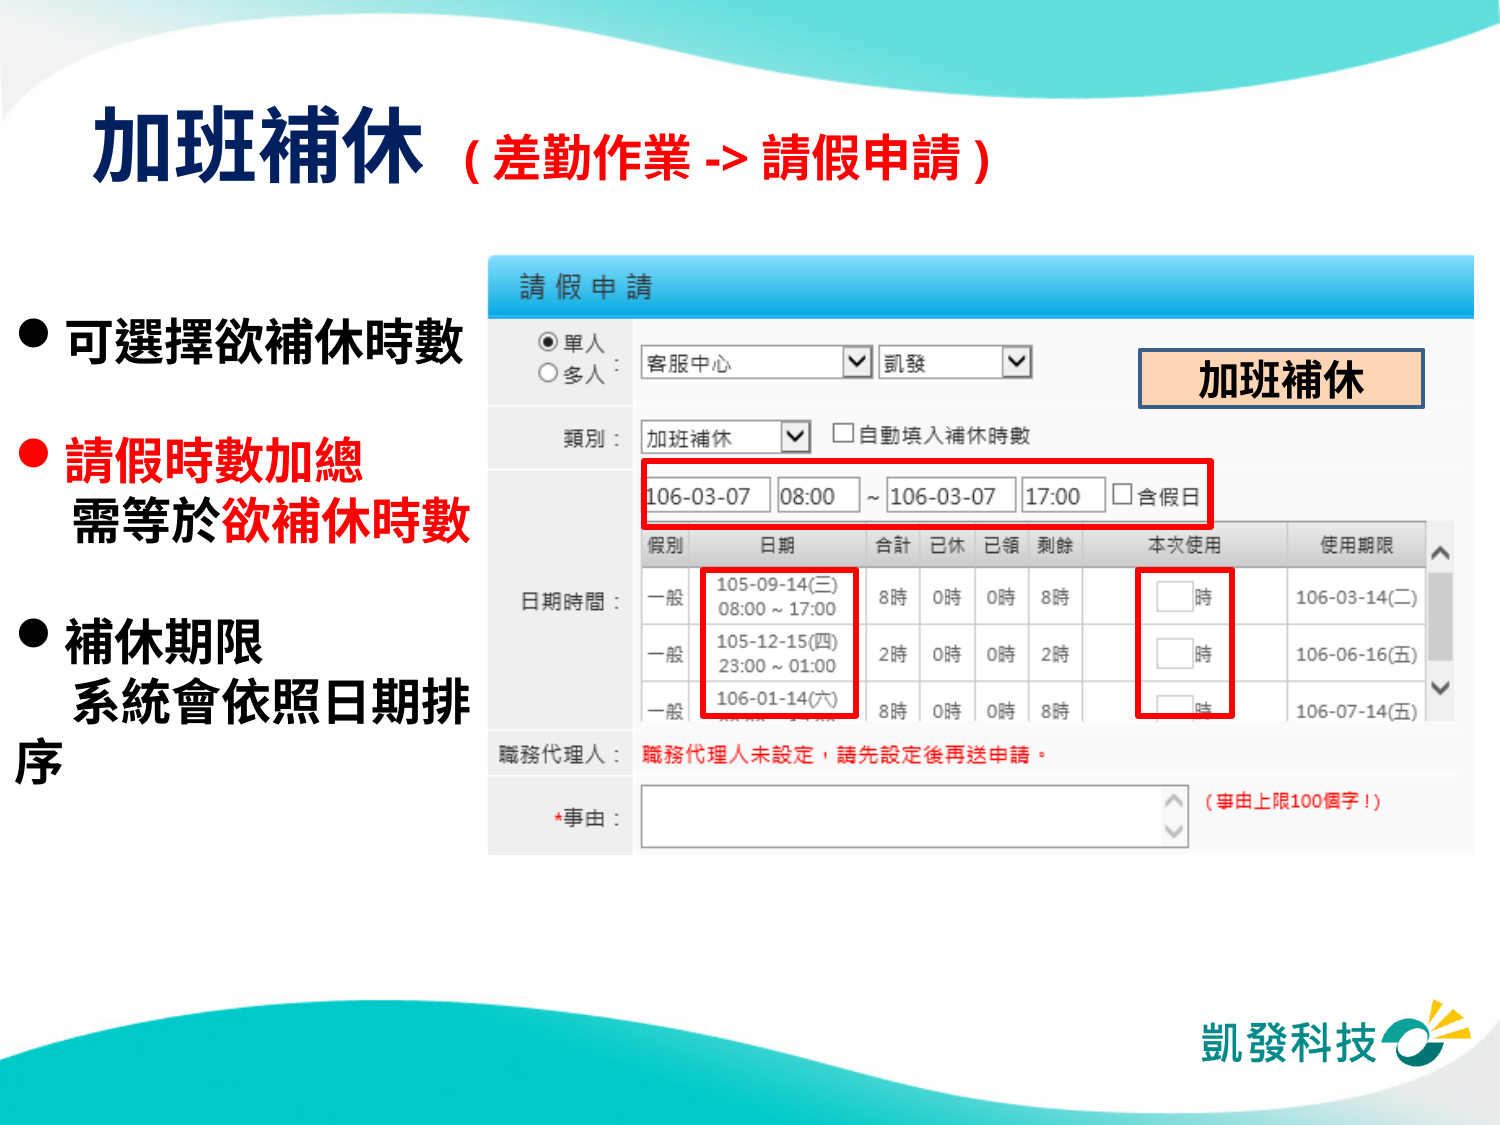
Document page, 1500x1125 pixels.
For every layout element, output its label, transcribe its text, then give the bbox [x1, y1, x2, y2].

picture [0, 0, 1500, 1125]
title 加班補休 (差勤作業->請假申請) [76, 90, 1474, 197]
text_box 可選擇欲補休時數 請假時數加總 需等於欲補休時數 補休期限 系統會依照日期排序 [0, 302, 479, 798]
